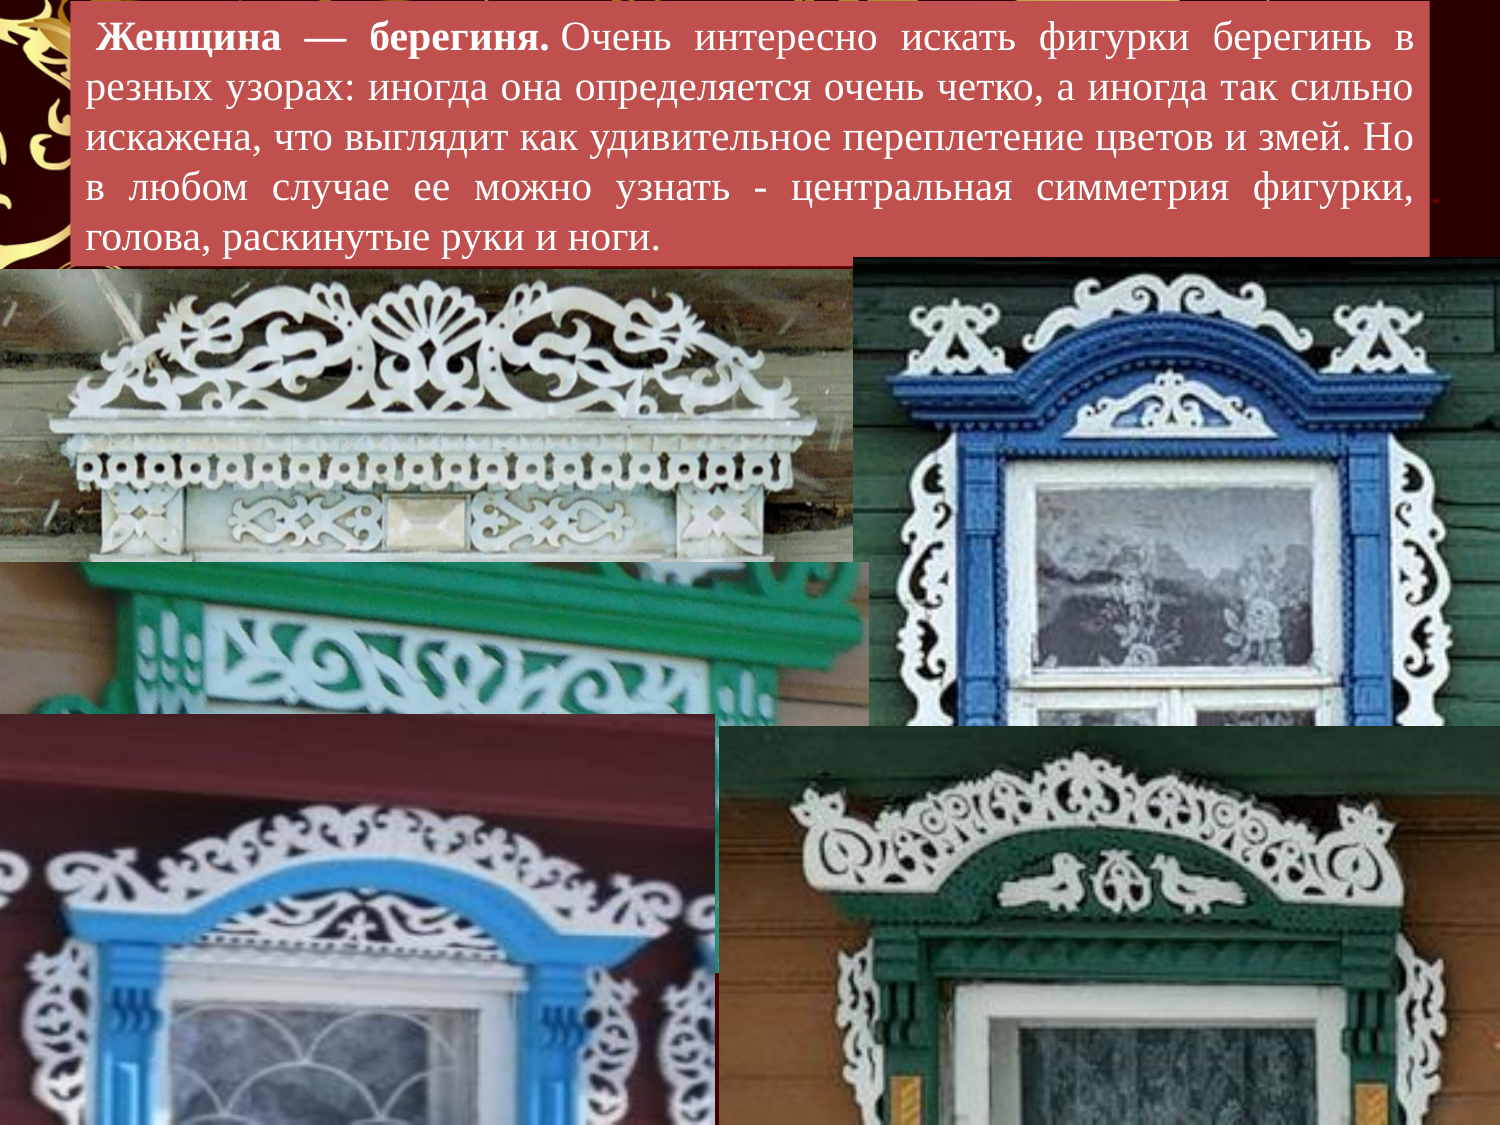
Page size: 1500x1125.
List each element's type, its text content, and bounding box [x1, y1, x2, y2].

text_box Женщина — берегиня. Очень интересно искать фигурки берегинь в резных узорах: иногда она определяется очень четко, а иногда так сильно искажена, что выглядит как удивительное переплетение цветов и змей. Но в любом случае ее можно узнать - центральная симметрия фигурки, голова, раскинутые руки и ноги. [70, 1, 1430, 267]
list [0, 269, 848, 560]
picture [0, 0, 1500, 1125]
